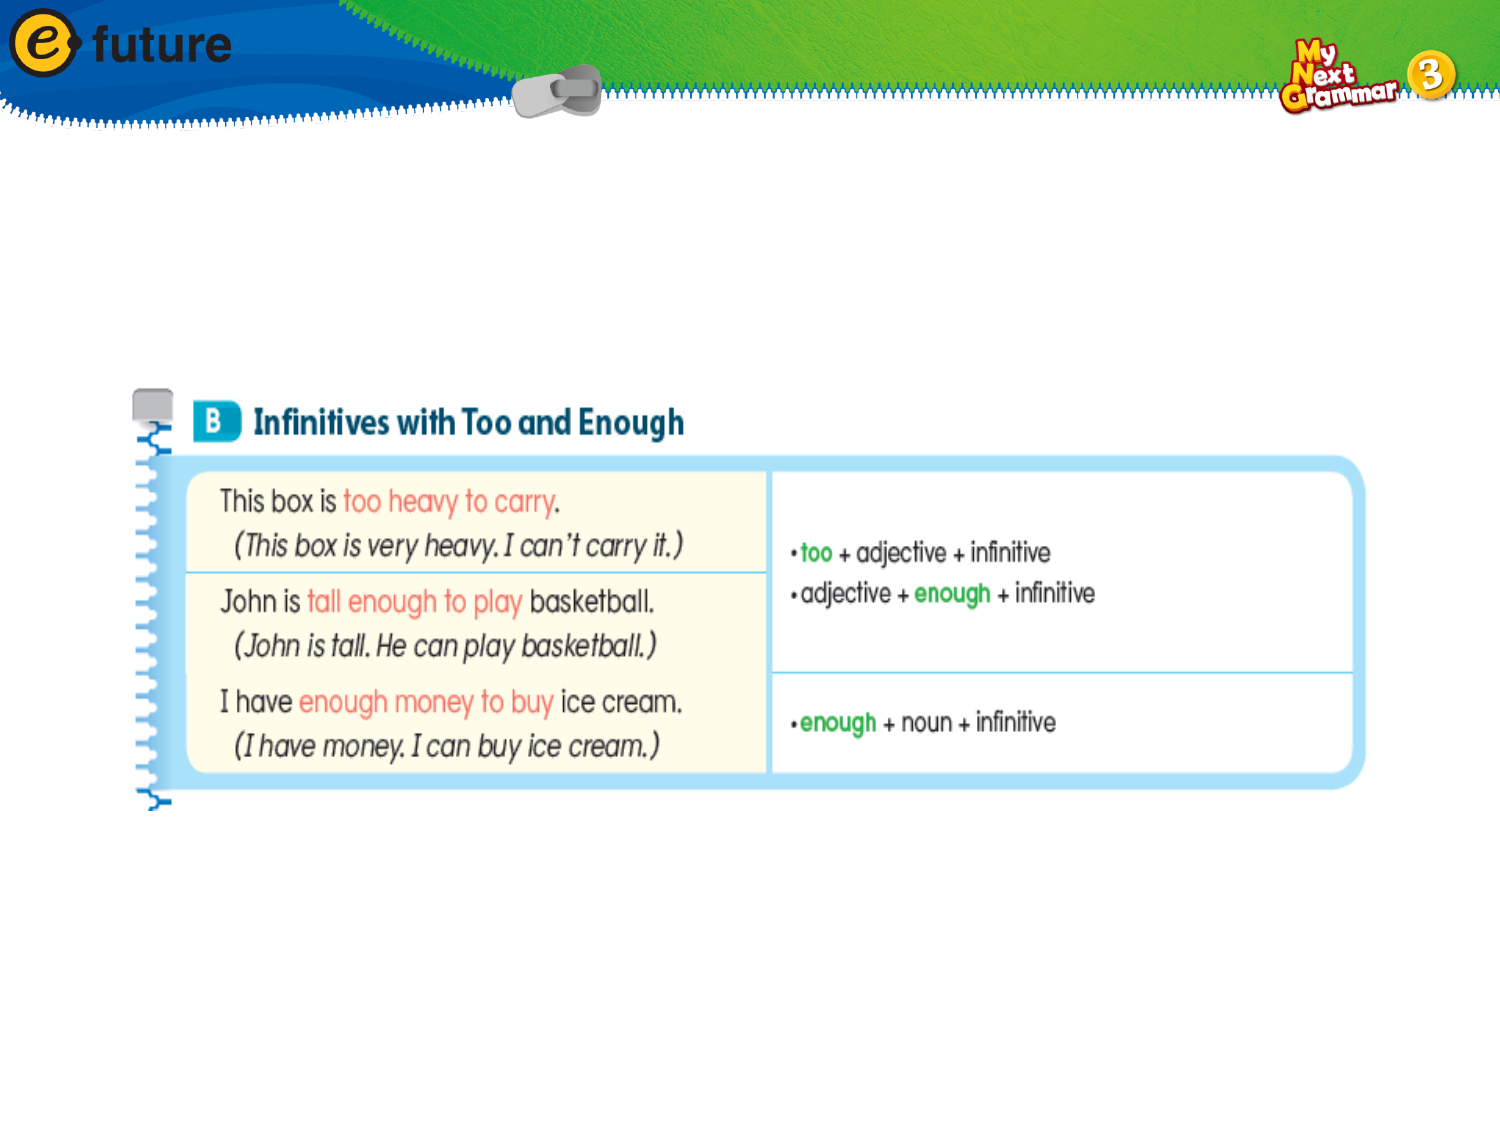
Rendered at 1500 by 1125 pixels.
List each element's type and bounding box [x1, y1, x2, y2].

picture [128, 385, 1372, 811]
picture [0, 0, 1500, 134]
